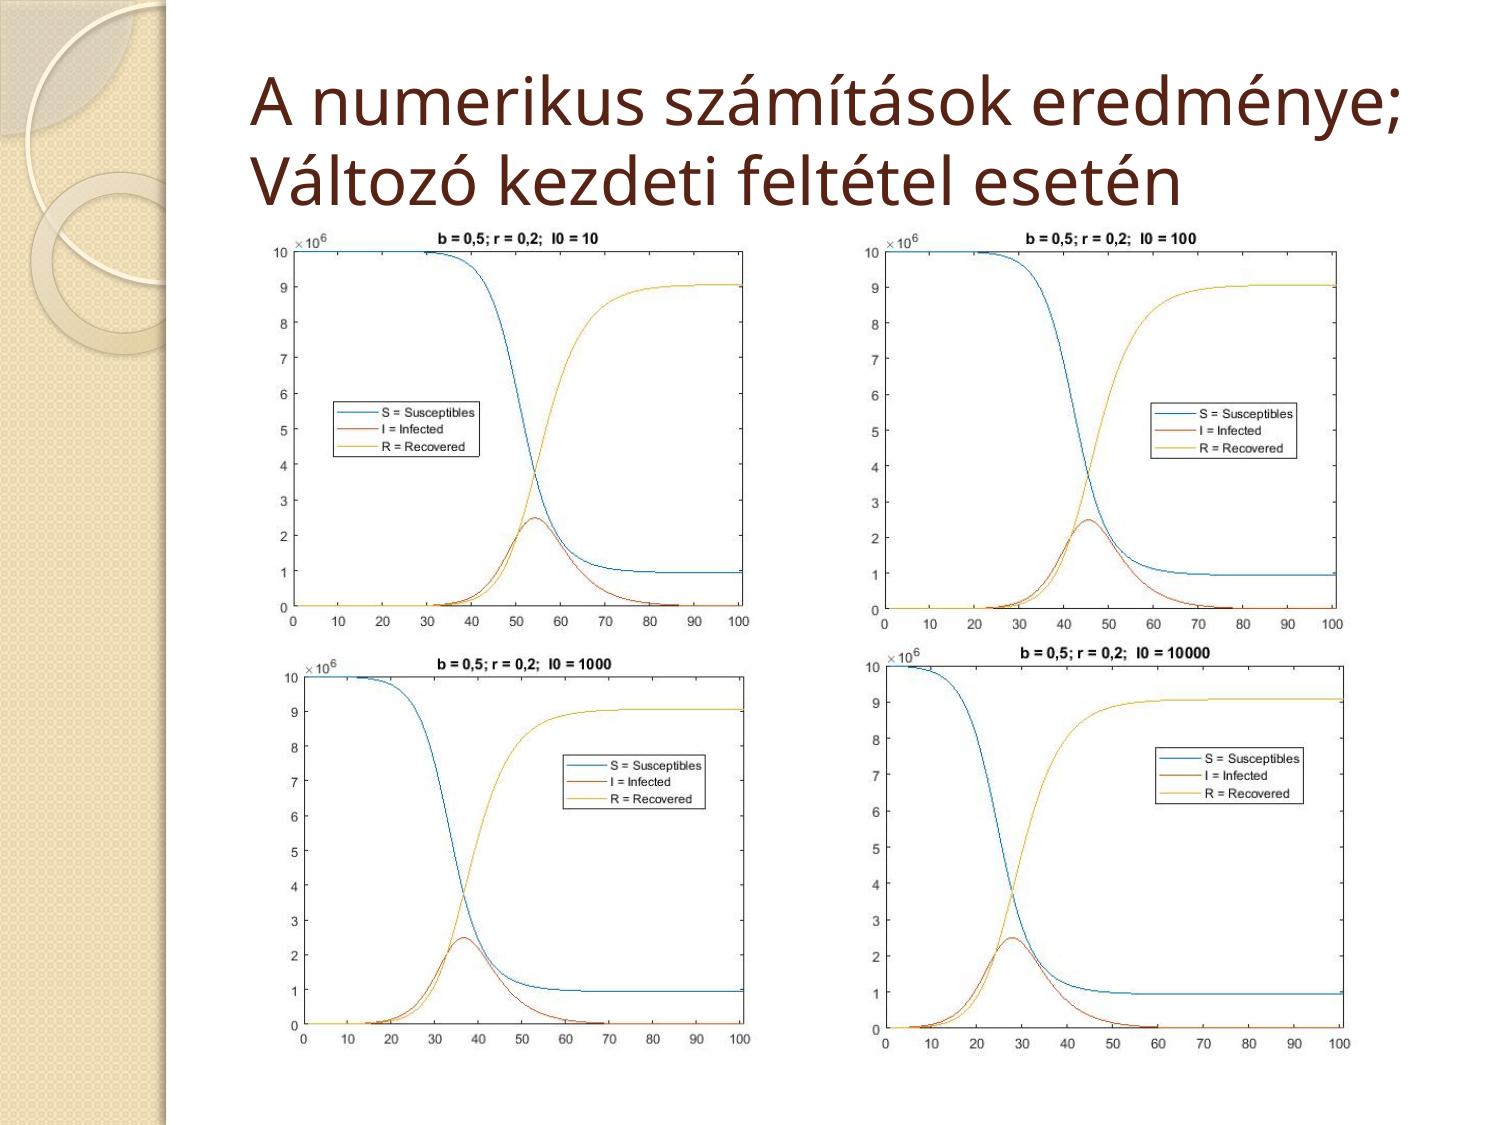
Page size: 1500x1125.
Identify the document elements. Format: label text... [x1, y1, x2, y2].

picture [808, 219, 1400, 1077]
picture [218, 219, 798, 1071]
title A numerikus számítások eredménye; Változó kezdeti feltétel esetén [235, 45, 1466, 233]
